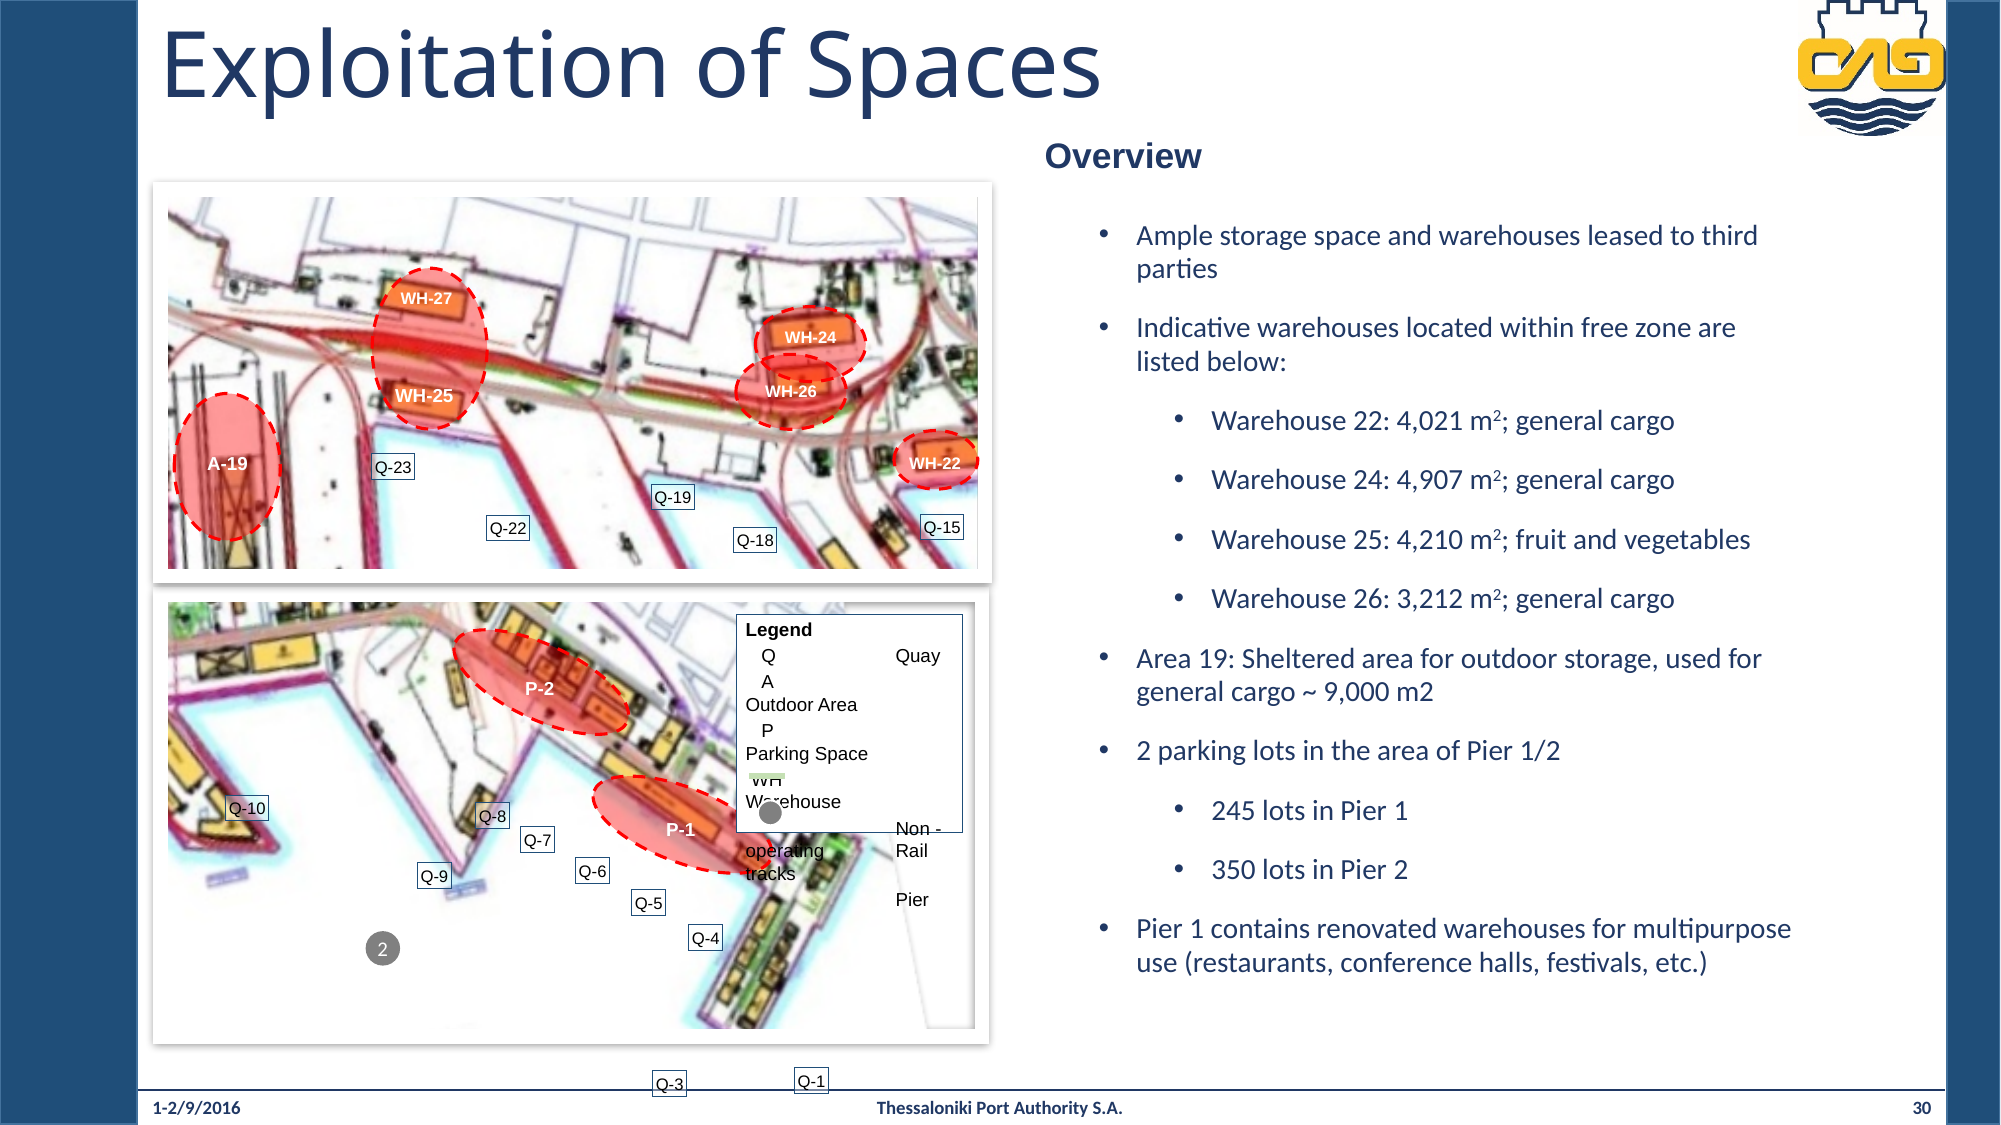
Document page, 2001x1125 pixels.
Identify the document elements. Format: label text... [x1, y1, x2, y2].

text_box Q-1 [794, 1067, 829, 1094]
slide_number 30 [1411, 1089, 1948, 1125]
text_box Q-3 [652, 1070, 687, 1097]
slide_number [136, 1089, 586, 1125]
text_box Overview [1044, 120, 1707, 184]
picture [167, 601, 975, 1030]
text_box Ample storage space and warehouses leased to third parties Indicative warehouses located within free zone are listed below: Warehouse 22: 4,021 m2; general cargo Warehouse 24: 4,907 m2; general cargo Warehouse 25: 4,210 m2; fruit and vegetables Warehouse 26: 3,212 m2; general cargo Area 19: Sheltered area for outdoor storage, used for general cargo ~ 9,000 m2 2 parking lots in the area of Pier 1/2 245 lots in Pier 1 350 lots in Pier 2 Pier 1 contains renovated warehouses for multipurpose use (restaurants, conference halls, festivals, etc.) [999, 193, 1820, 1038]
picture [1798, 0, 1946, 136]
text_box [736, 614, 963, 833]
footer Thessaloniki Port Authority S.A. [586, 1089, 1411, 1125]
picture [167, 196, 978, 569]
text_box Exploitation of Spaces [159, 17, 1710, 117]
